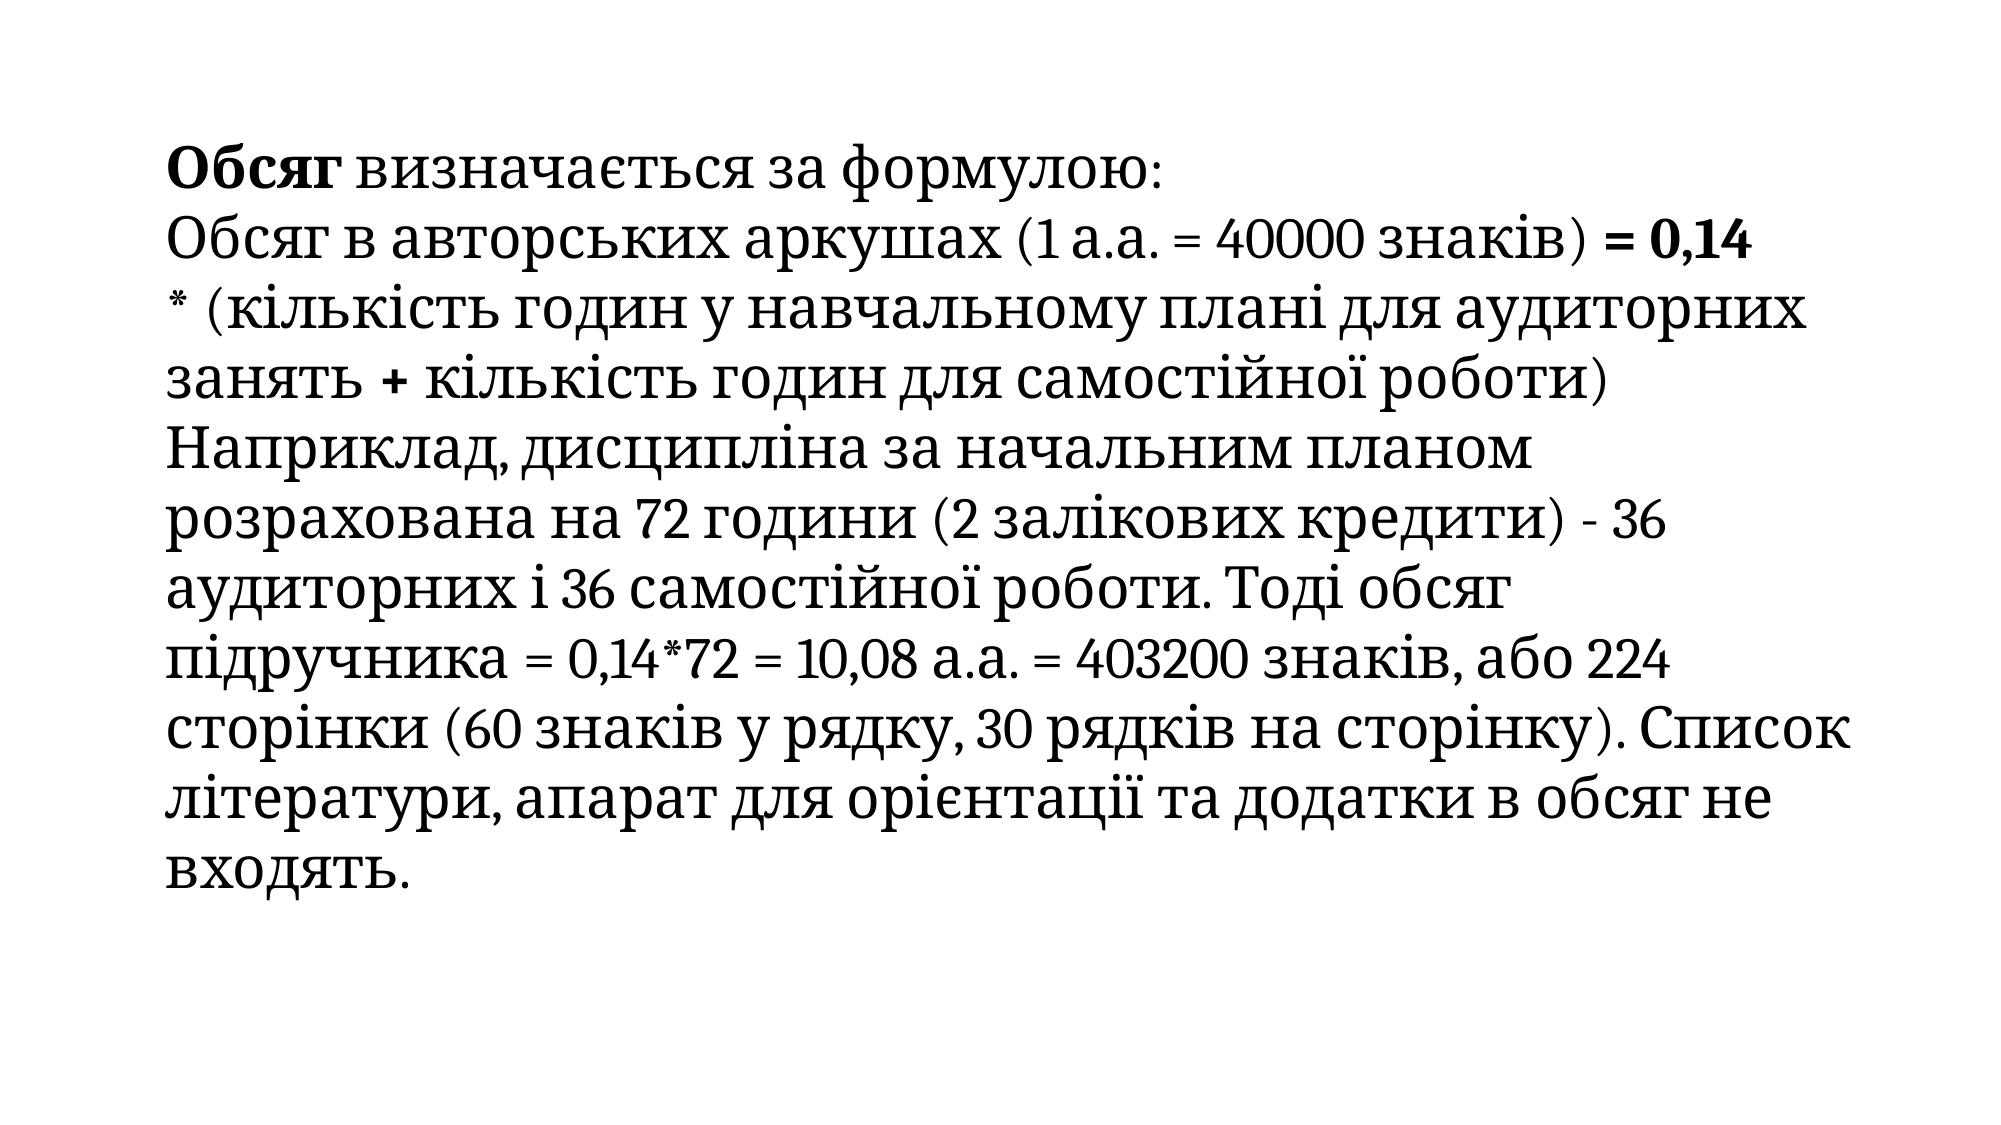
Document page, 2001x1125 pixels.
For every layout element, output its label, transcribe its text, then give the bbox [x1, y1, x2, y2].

text_box Обсяг визначається за формулою: Обсяг в авторських аркушах (1 а.а. = 40000 знаків) = 0,14 * (кількість годин у навчальному плані для аудиторних занять + кількість годин для самостійної роботи) Наприклад, дисципліна за начальним планом розрахована на 72 години (2 залікових кредити) - 36 аудиторних і 36 самостійної роботи. Тоді обсяг підручника = 0,14*72 = 10,08 а.а. = 403200 знаків, або 224 сторінки (60 знаків у рядку, 30 рядків на сторінку). Список літератури, апарат для орієнтації та додатки в обсяг не входять. [150, 122, 1874, 908]
